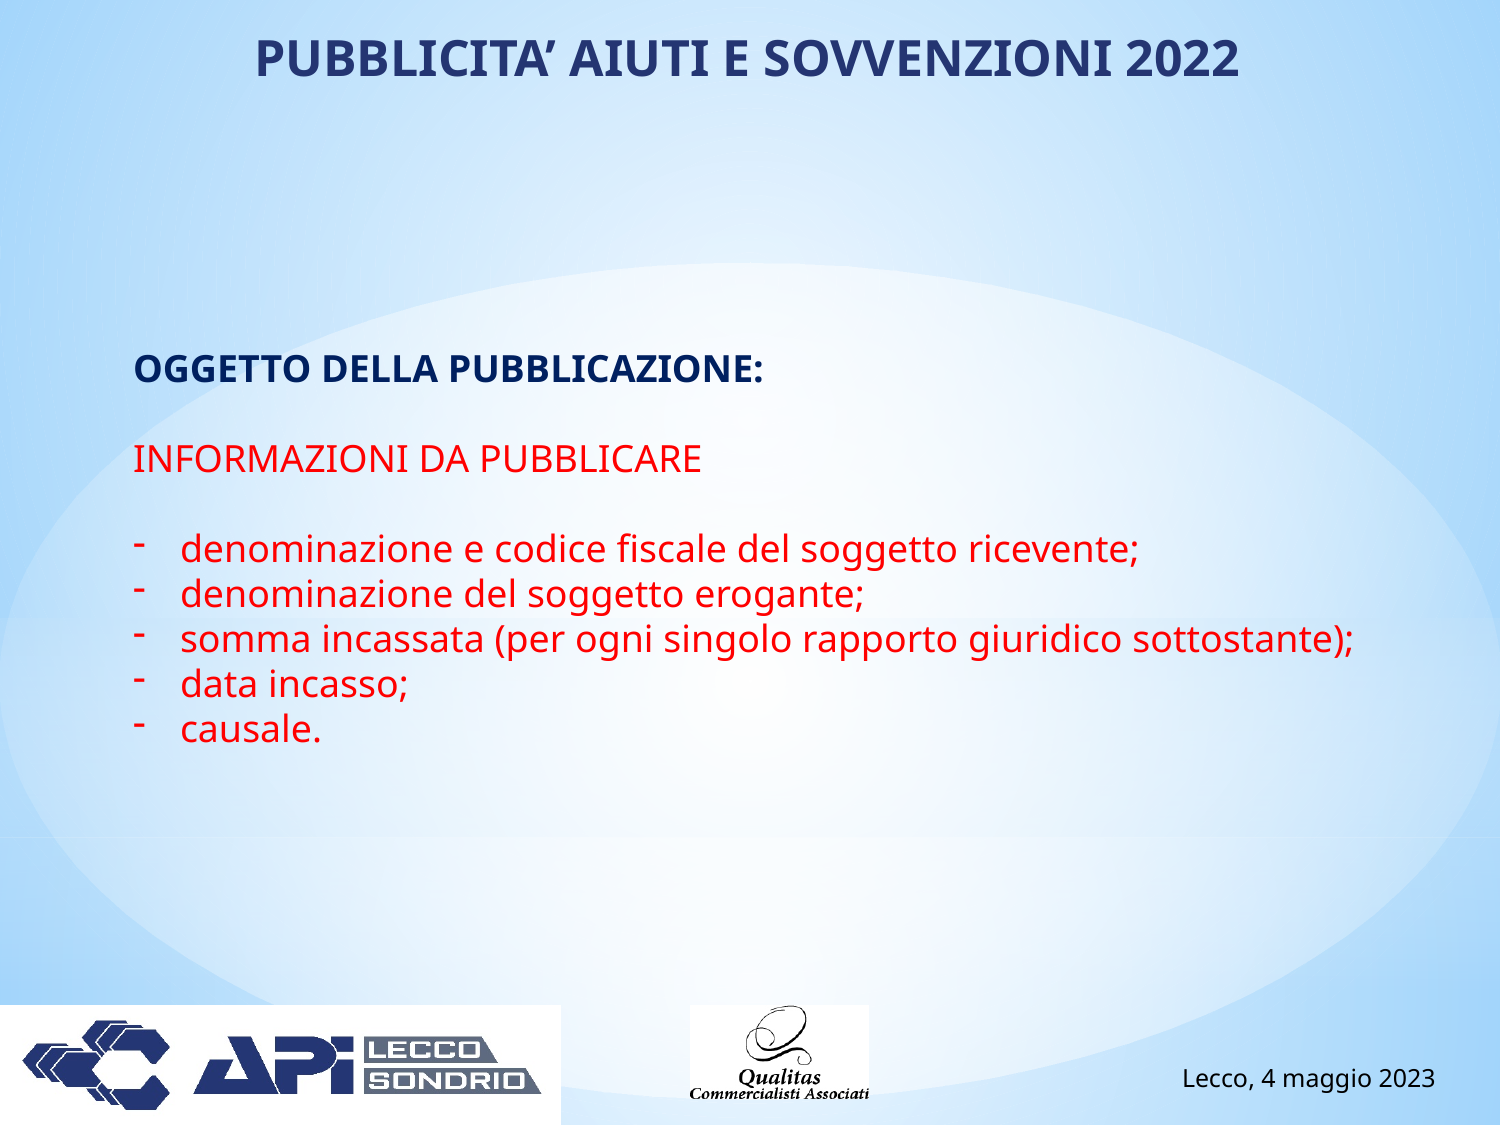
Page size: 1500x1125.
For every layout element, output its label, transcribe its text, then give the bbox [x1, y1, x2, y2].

text_box Lecco, 4 maggio 2023 [1096, 1055, 1451, 1100]
title PUBBLICITA’ AIUTI E SOVVENZIONI 2022 [0, 19, 1495, 144]
picture [690, 1005, 869, 1099]
picture [0, 1005, 562, 1125]
text_box OGGETTO DELLA PUBBLICAZIONE: INFORMAZIONI DA PUBBLICARE denominazione e codice fiscale del soggetto ricevente; denominazione del soggetto erogante; somma incassata (per ogni singolo rapporto giuridico sottostante); data incasso; causale. [118, 337, 1382, 758]
